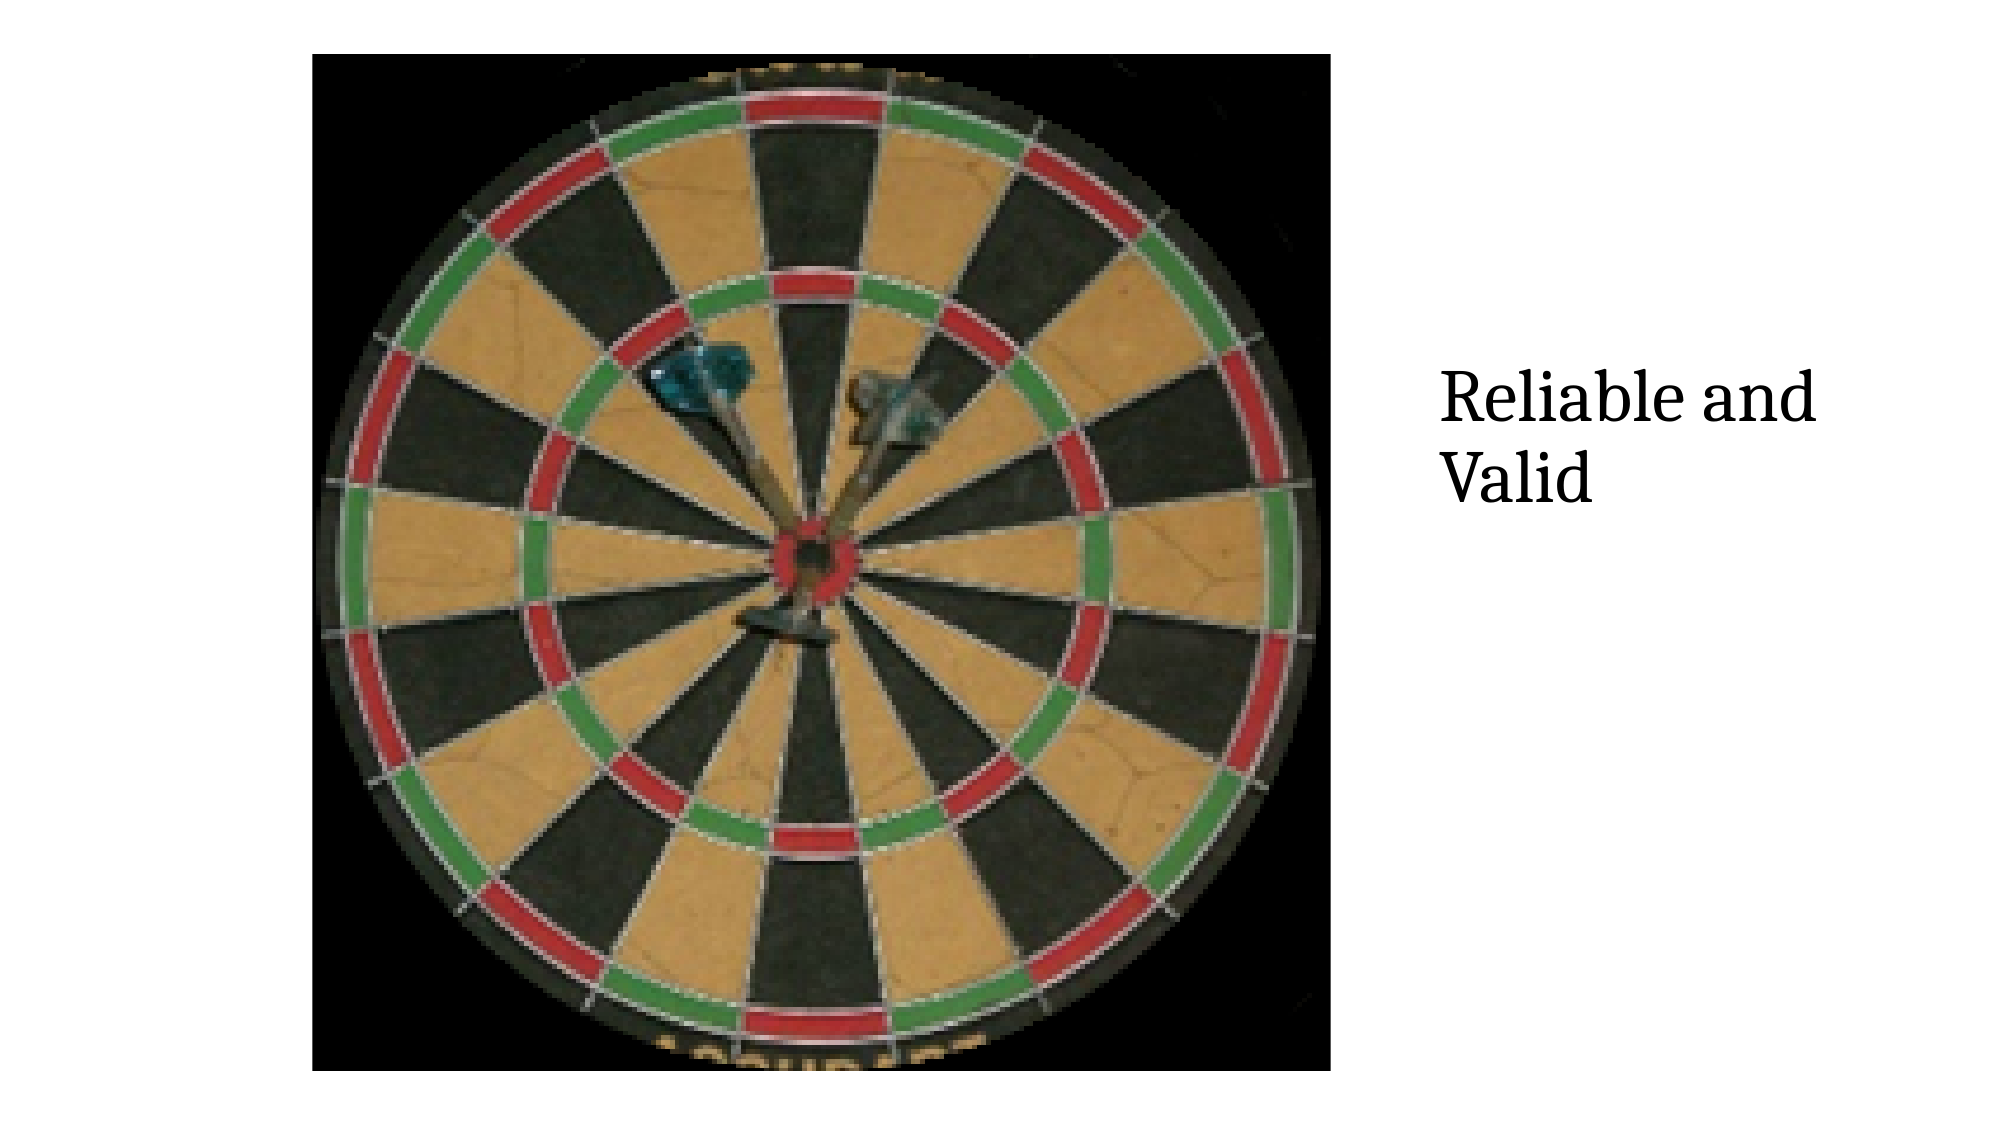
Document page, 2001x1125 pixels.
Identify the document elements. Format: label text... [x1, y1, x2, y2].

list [312, 54, 1331, 1071]
list Reliable and Valid [1424, 349, 1865, 992]
